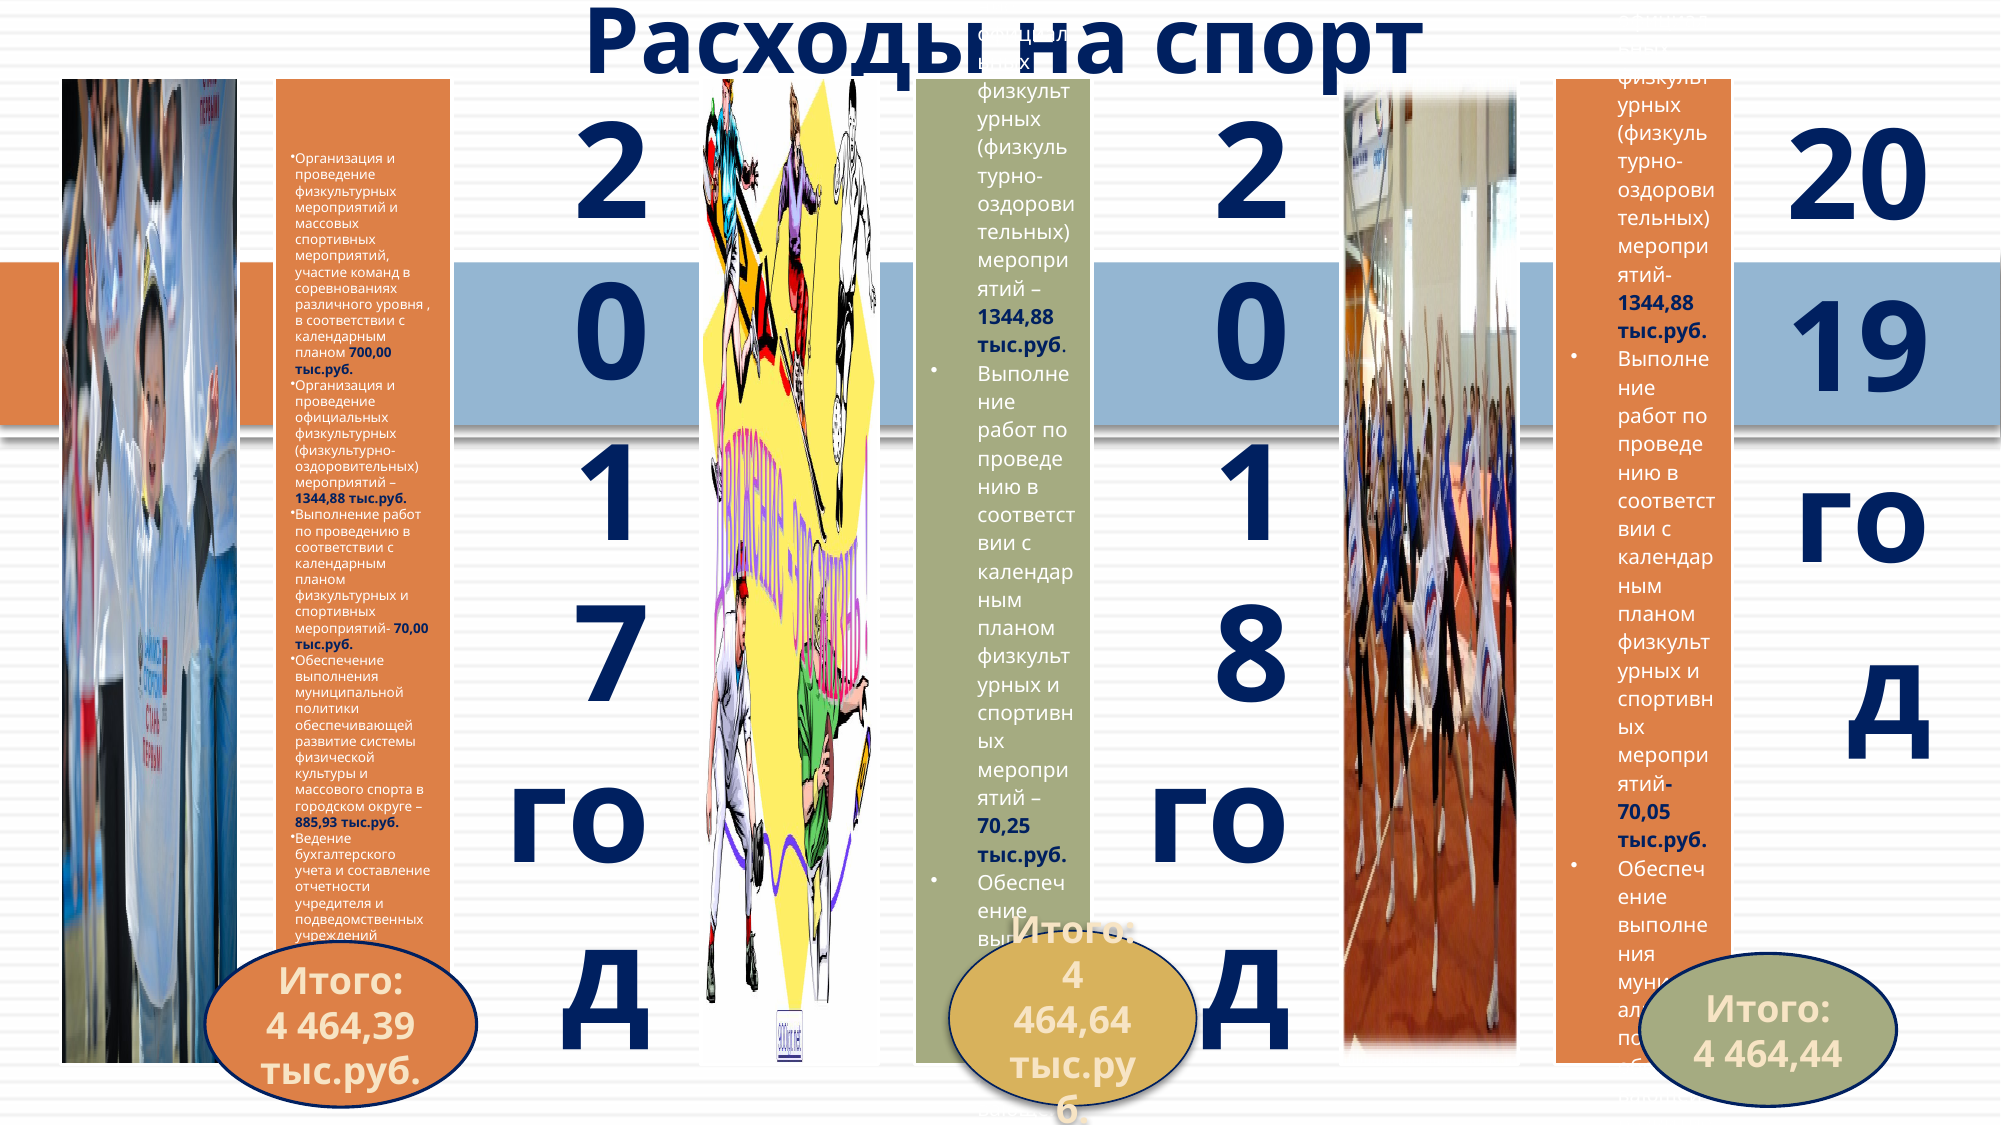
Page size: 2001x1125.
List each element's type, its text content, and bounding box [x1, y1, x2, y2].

text_box Итого: 4 464,39 тыс.руб. [229, 1074, 452, 1109]
text_box Итого: 4 464,64 тыс.руб. [976, 1074, 1170, 1107]
text_box Итого: 4 464,44 [1660, 1074, 1876, 1108]
title Расходы на спорт [173, 0, 1836, 75]
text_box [60, 76, 1946, 1066]
